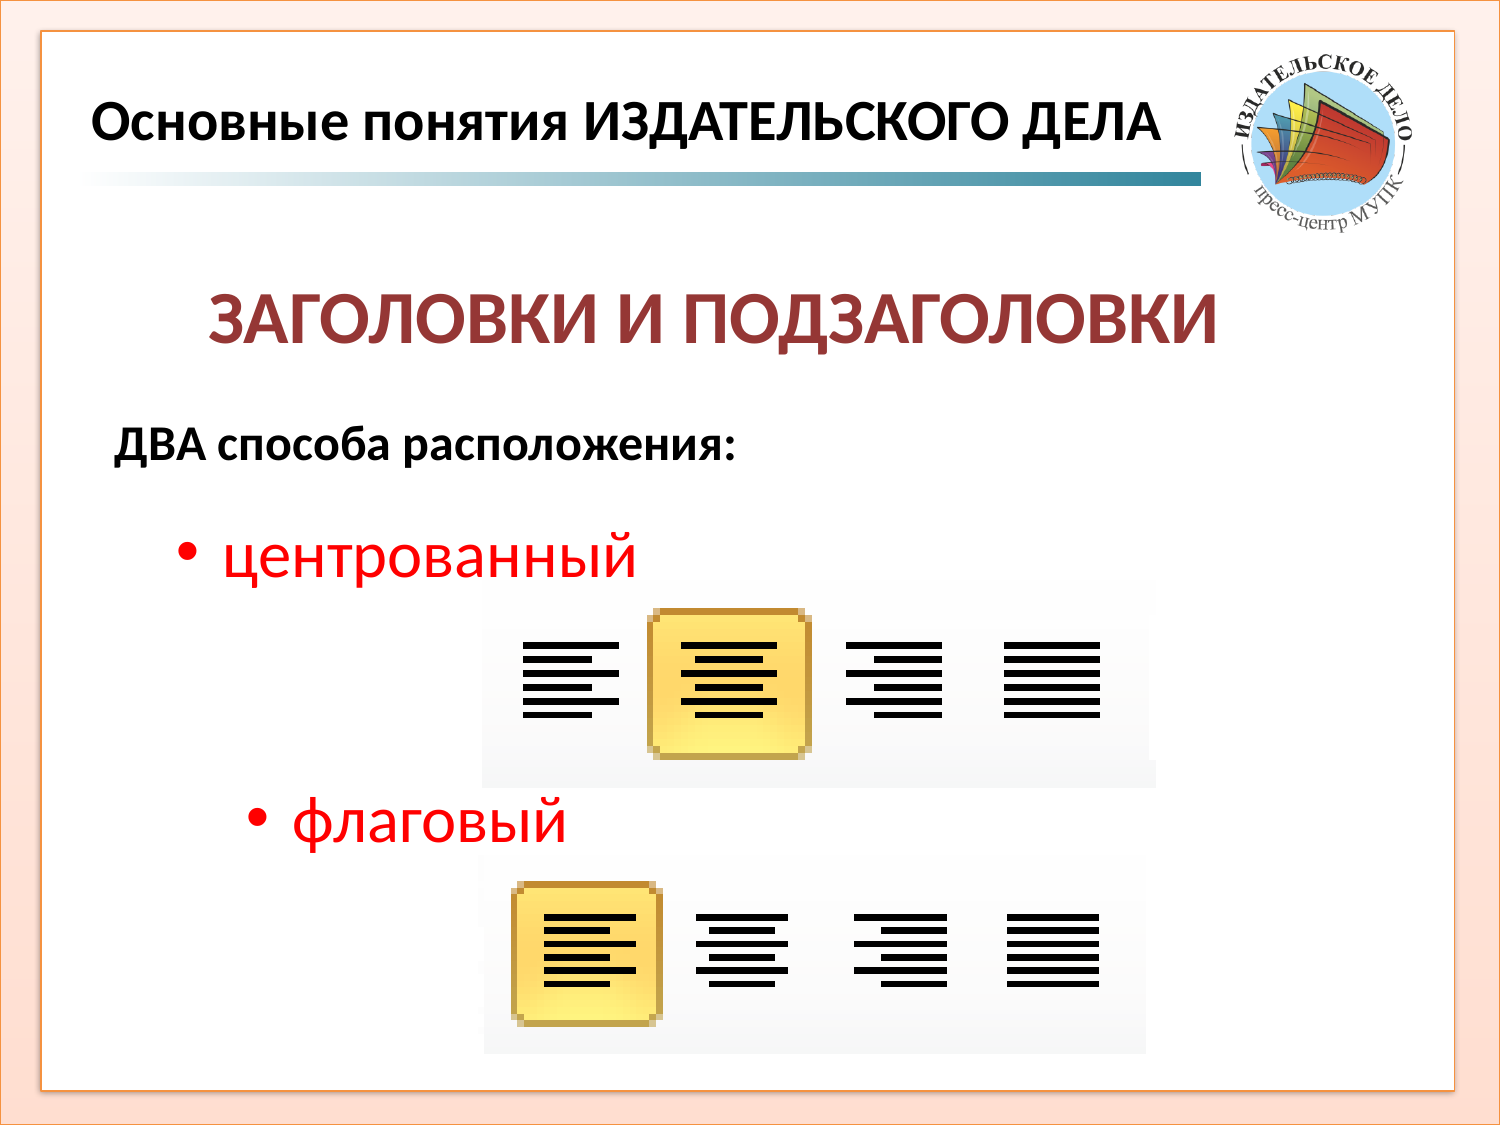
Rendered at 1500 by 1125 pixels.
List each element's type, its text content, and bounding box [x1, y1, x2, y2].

text_box Основные понятия ИЗДАТЕЛЬСКОГО ДЕЛА [76, 75, 1201, 160]
text_box [40, 30, 1455, 1092]
text_box [0, 0, 1500, 1125]
text_box [75, 171, 1203, 187]
text_box ДВА способа расположения: [100, 403, 1400, 479]
text_box центрованный [100, 503, 715, 599]
text_box ЗАГОЛОВКИ И ПОДЗАГОЛОВКИ [159, 260, 1270, 366]
picture [482, 560, 1157, 788]
picture [1233, 54, 1412, 233]
picture [477, 855, 1146, 1055]
text_box флаговый [100, 768, 715, 864]
